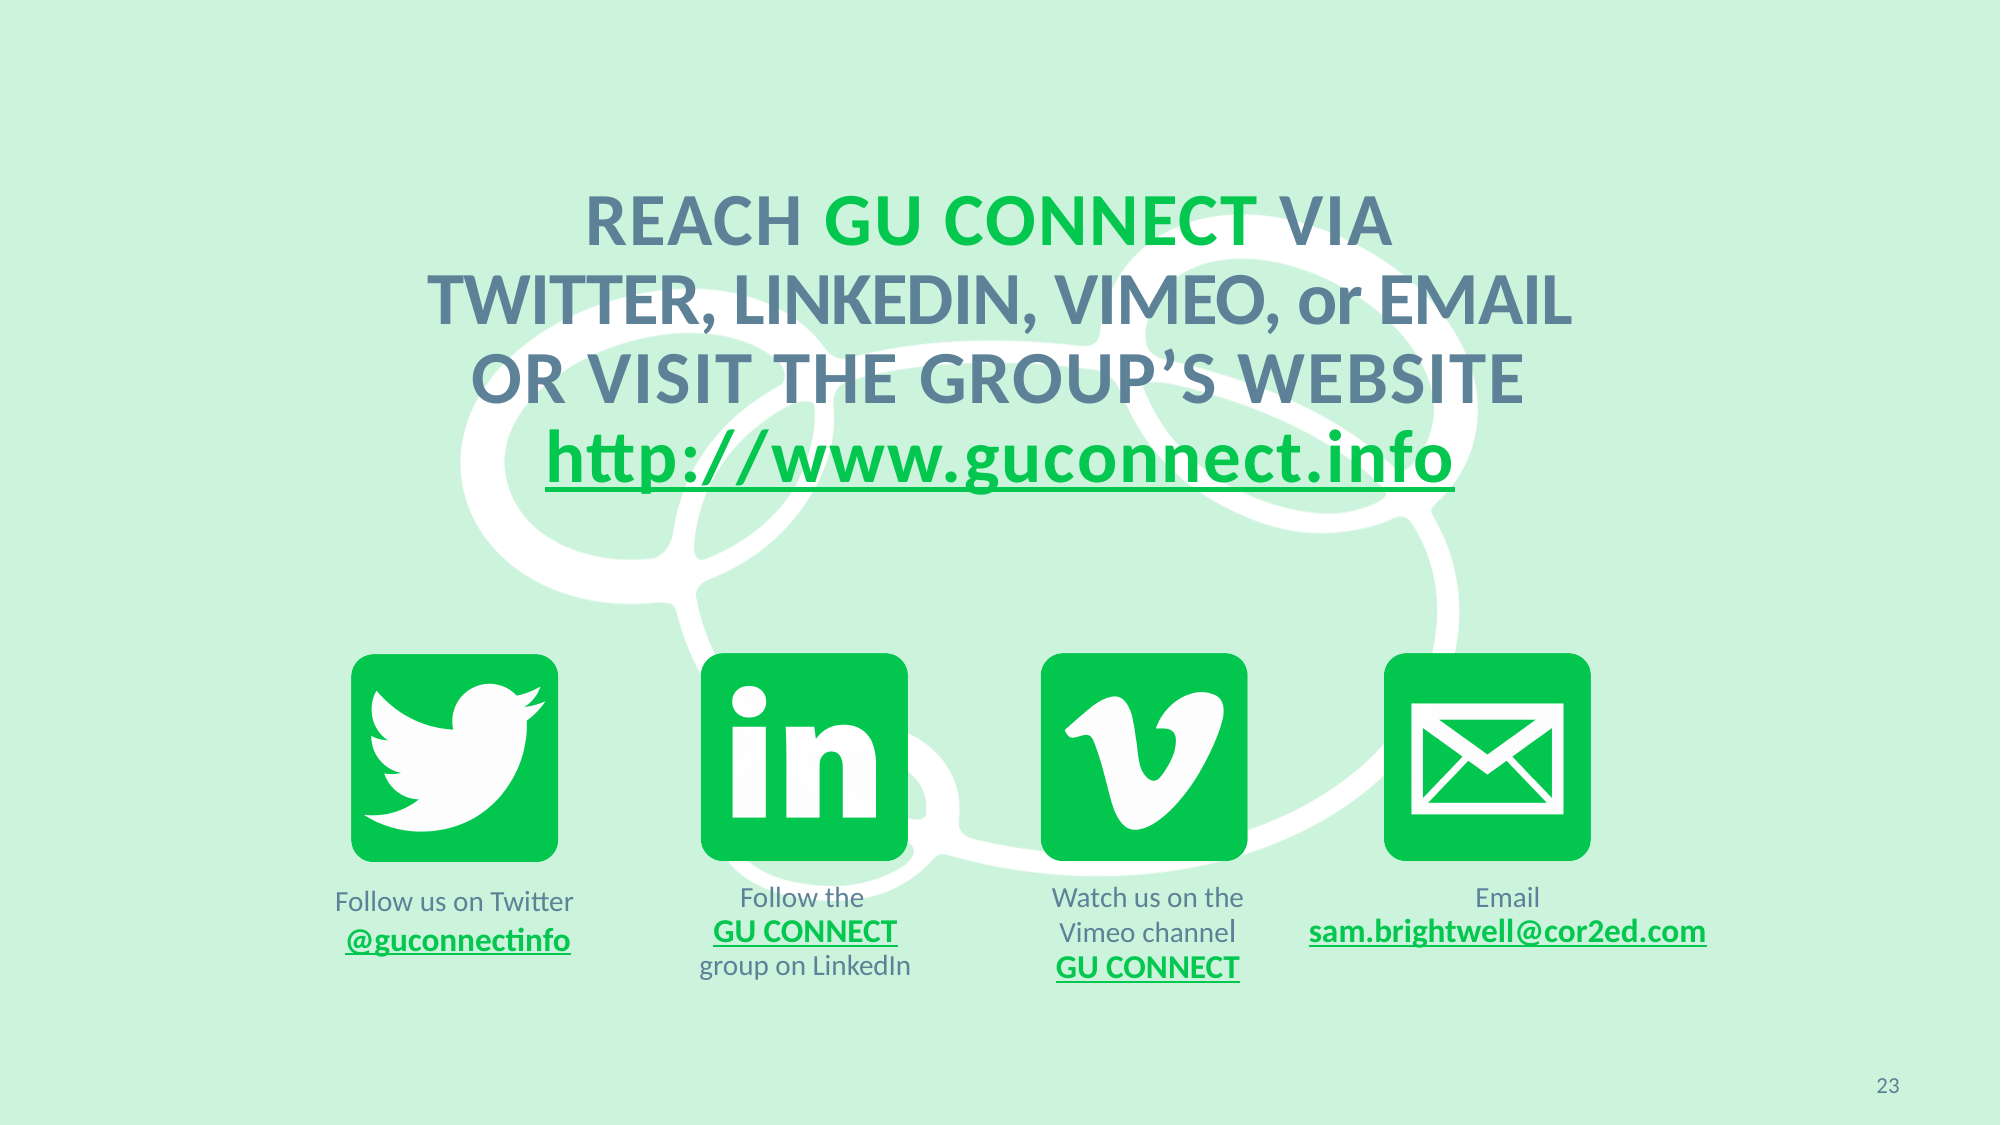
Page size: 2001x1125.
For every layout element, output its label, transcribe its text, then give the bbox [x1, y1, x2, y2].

title REACH GU CONNECT VIA TWITTER, LINKEDIN, VIMEO, or EMAIL OR VISIT THE GROUP’S WEBSITE http://www.guconnect.info [268, 45, 1733, 634]
picture [326, 641, 585, 876]
text_box Follow the GU CONNECT group on LinkedIn [634, 875, 976, 989]
picture [1011, 653, 1269, 864]
picture [663, 653, 943, 864]
text_box Email sam.brightwell@cor2ed.com [1319, 875, 1733, 958]
slide_number 23 [1771, 1054, 1900, 1115]
text_box Watch us on the Vimeo channel GU CONNECT [976, 875, 1319, 994]
text_box Follow us on Twitter @guconnectinfo [320, 875, 596, 965]
picture [1364, 653, 1603, 864]
